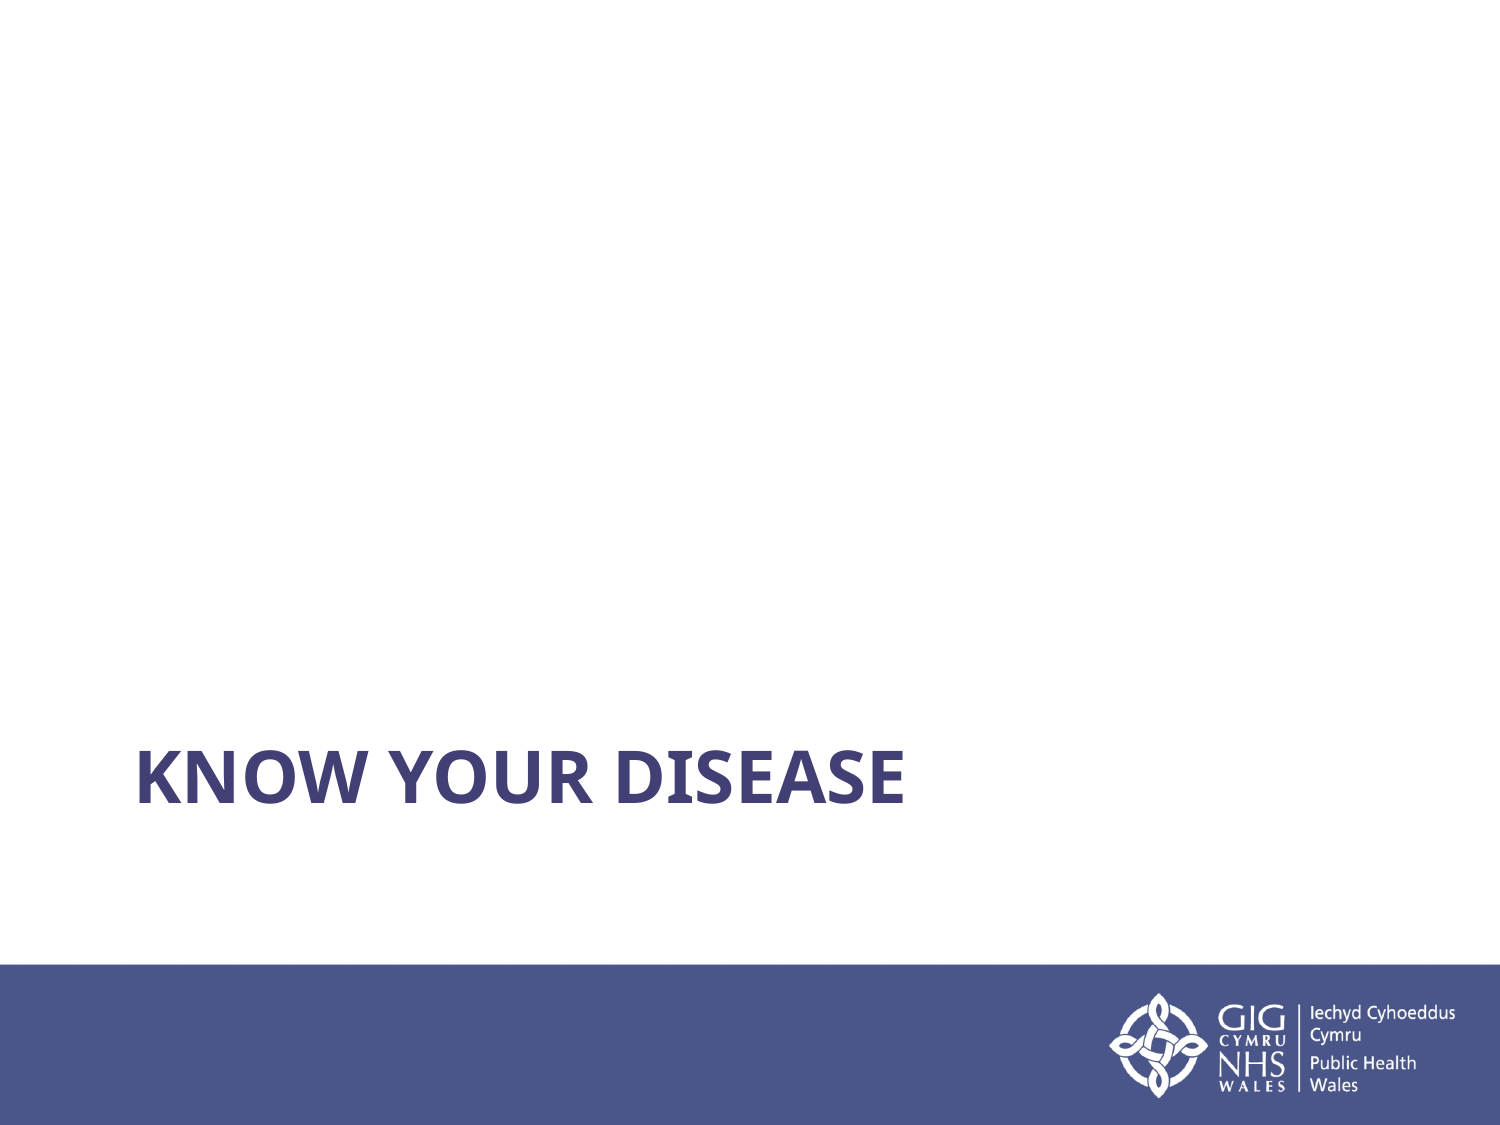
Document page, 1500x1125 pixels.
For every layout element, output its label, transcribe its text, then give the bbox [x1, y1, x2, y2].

picture [0, 0, 1500, 1125]
title Know your disease [118, 722, 1394, 947]
